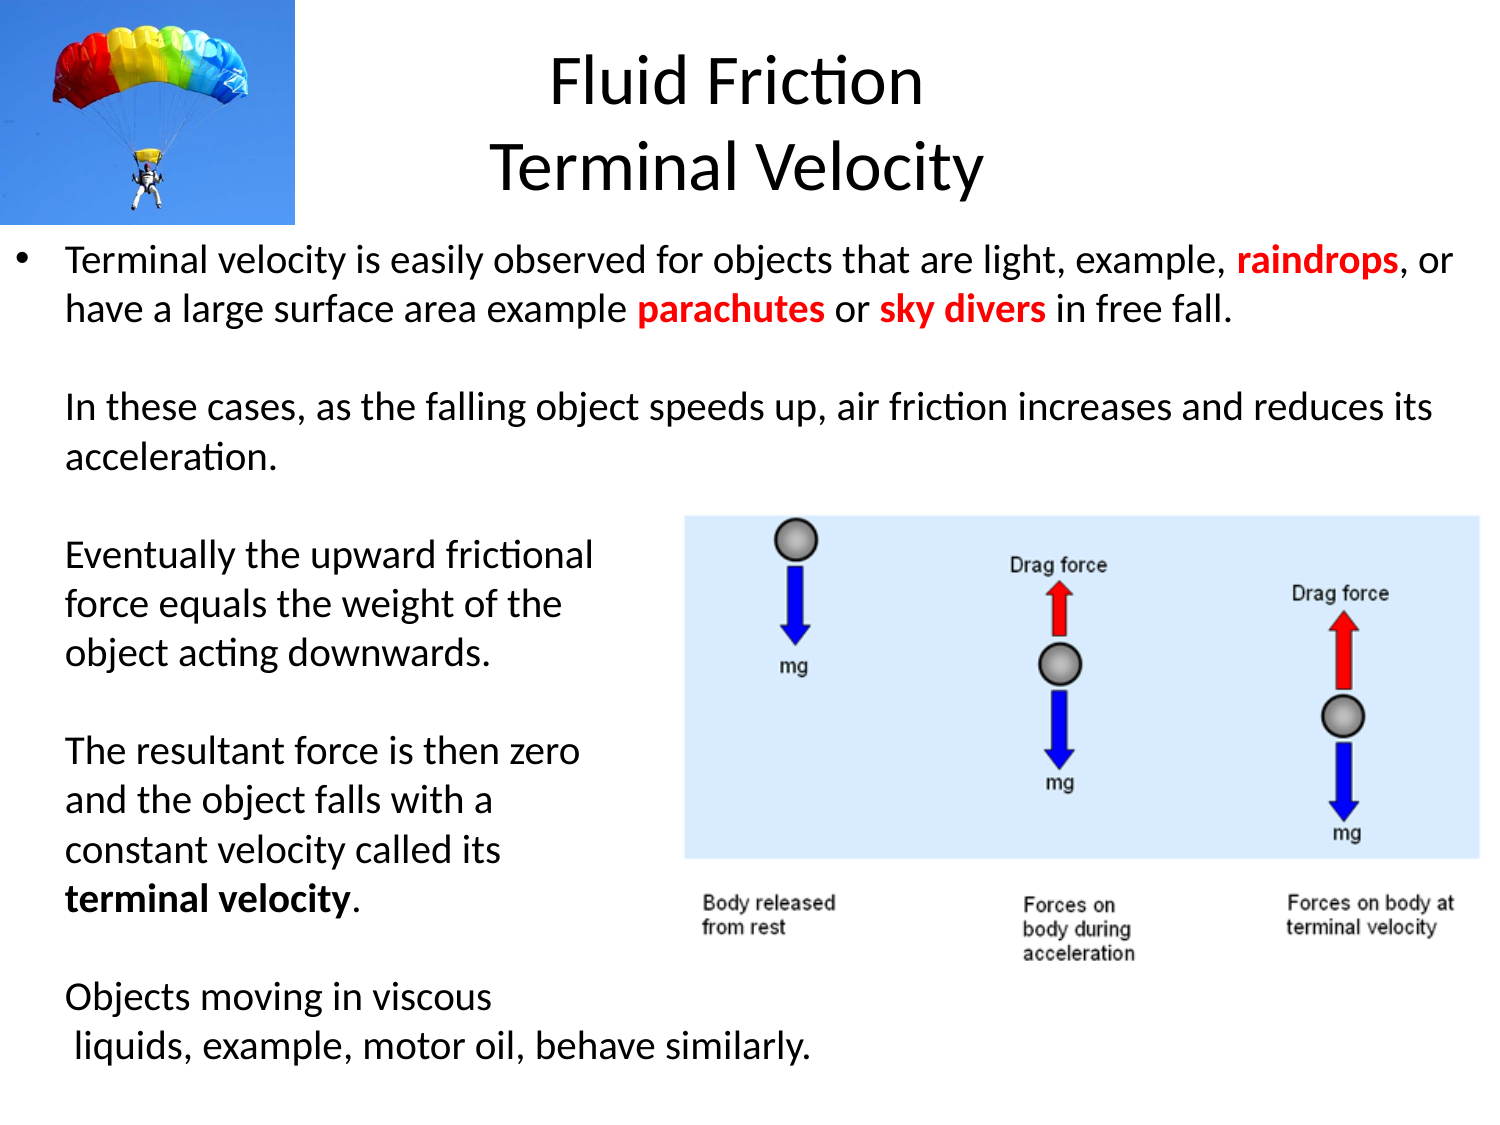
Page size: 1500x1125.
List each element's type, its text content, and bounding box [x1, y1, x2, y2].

picture [668, 499, 1500, 987]
list Terminal velocity is easily observed for objects that are light, example, raindrops, or have a large surface area example parachutes or sky divers in free fall. In these cases, as the falling object speeds up, air friction increases and reduces its acceleration. Eventually the upward frictional force equals the weight of the object acting downwards. The resultant force is then zero and the object falls with a constant velocity called its terminal velocity. Objects moving in viscous liquids, example, motor oil, behave similarly. [0, 224, 1500, 1125]
picture [0, 0, 295, 226]
title Fluid Friction Terminal Velocity [299, 24, 1413, 213]
